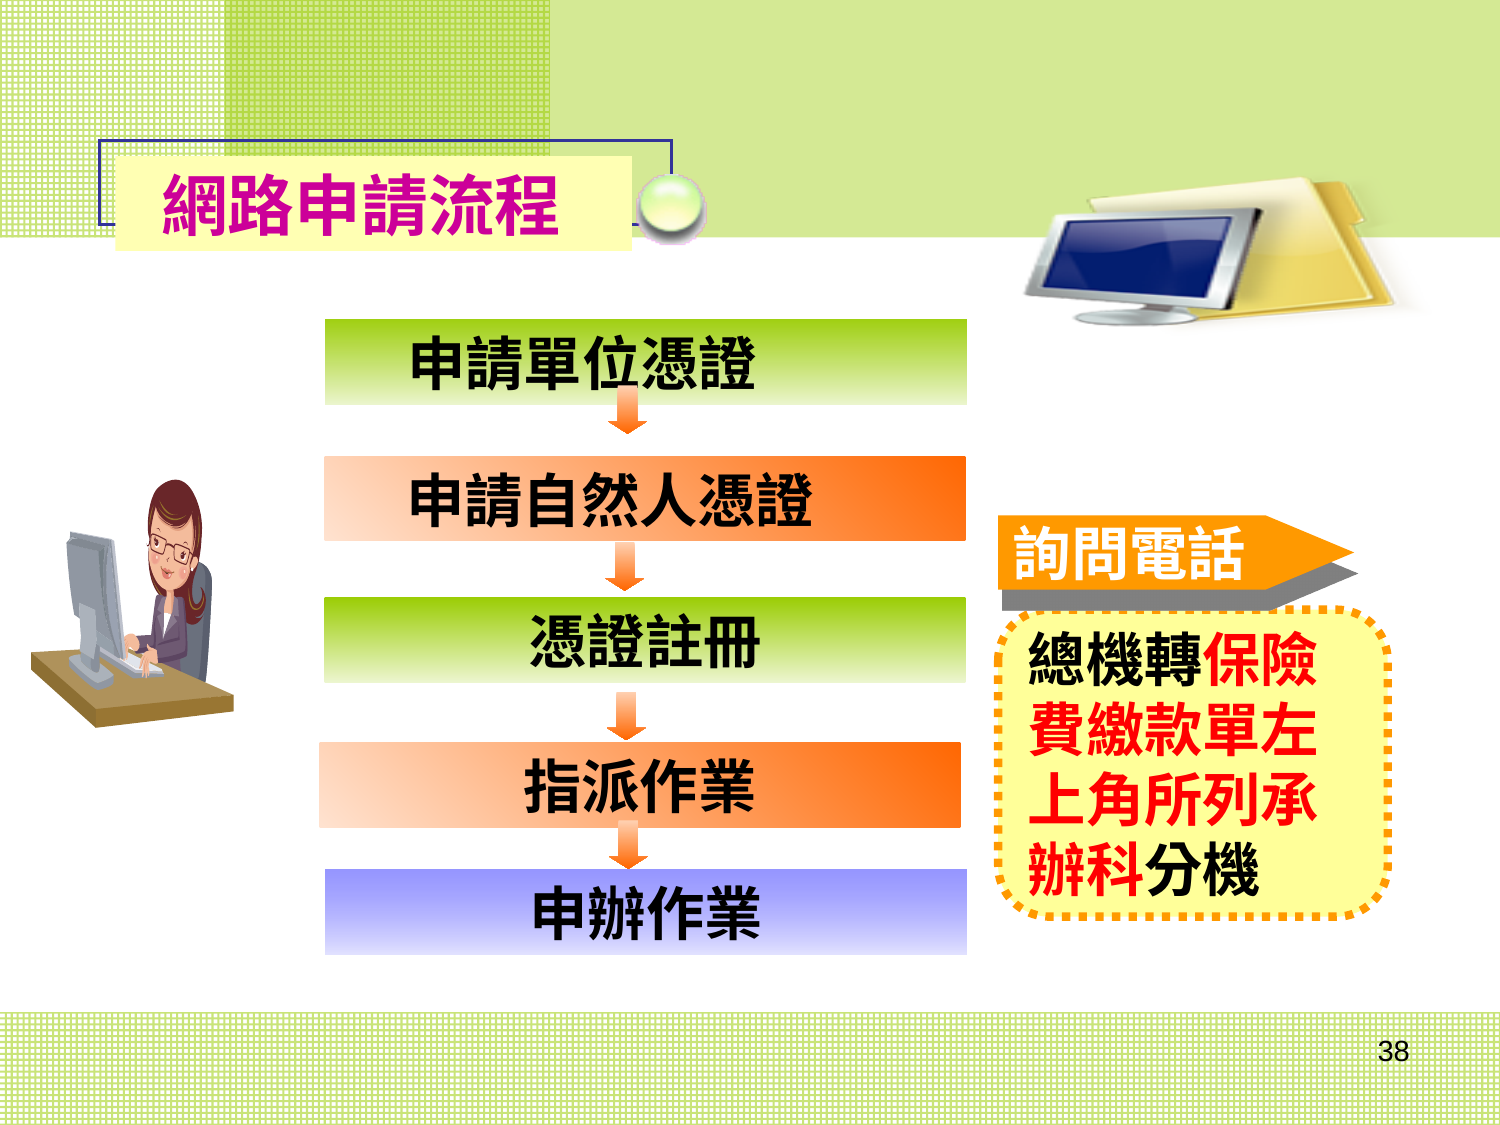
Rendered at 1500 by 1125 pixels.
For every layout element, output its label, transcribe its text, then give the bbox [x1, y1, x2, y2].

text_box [997, 515, 1388, 917]
text_box 指派作業 [653, 742, 961, 828]
text_box [988, 737, 1500, 1125]
text_box 申請自然人憑證 [324, 456, 600, 541]
text_box 申辦作業 [325, 869, 967, 955]
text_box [605, 385, 648, 869]
text_box 憑證註冊 [324, 597, 600, 683]
text_box 申請單位憑證 [325, 319, 967, 405]
text_box 指派作業 [319, 742, 600, 828]
text_box 申請自然人憑證 [653, 456, 966, 541]
text_box 憑證註冊 [653, 597, 966, 683]
picture [1005, 159, 1448, 359]
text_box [98, 140, 709, 252]
picture [30, 479, 234, 729]
